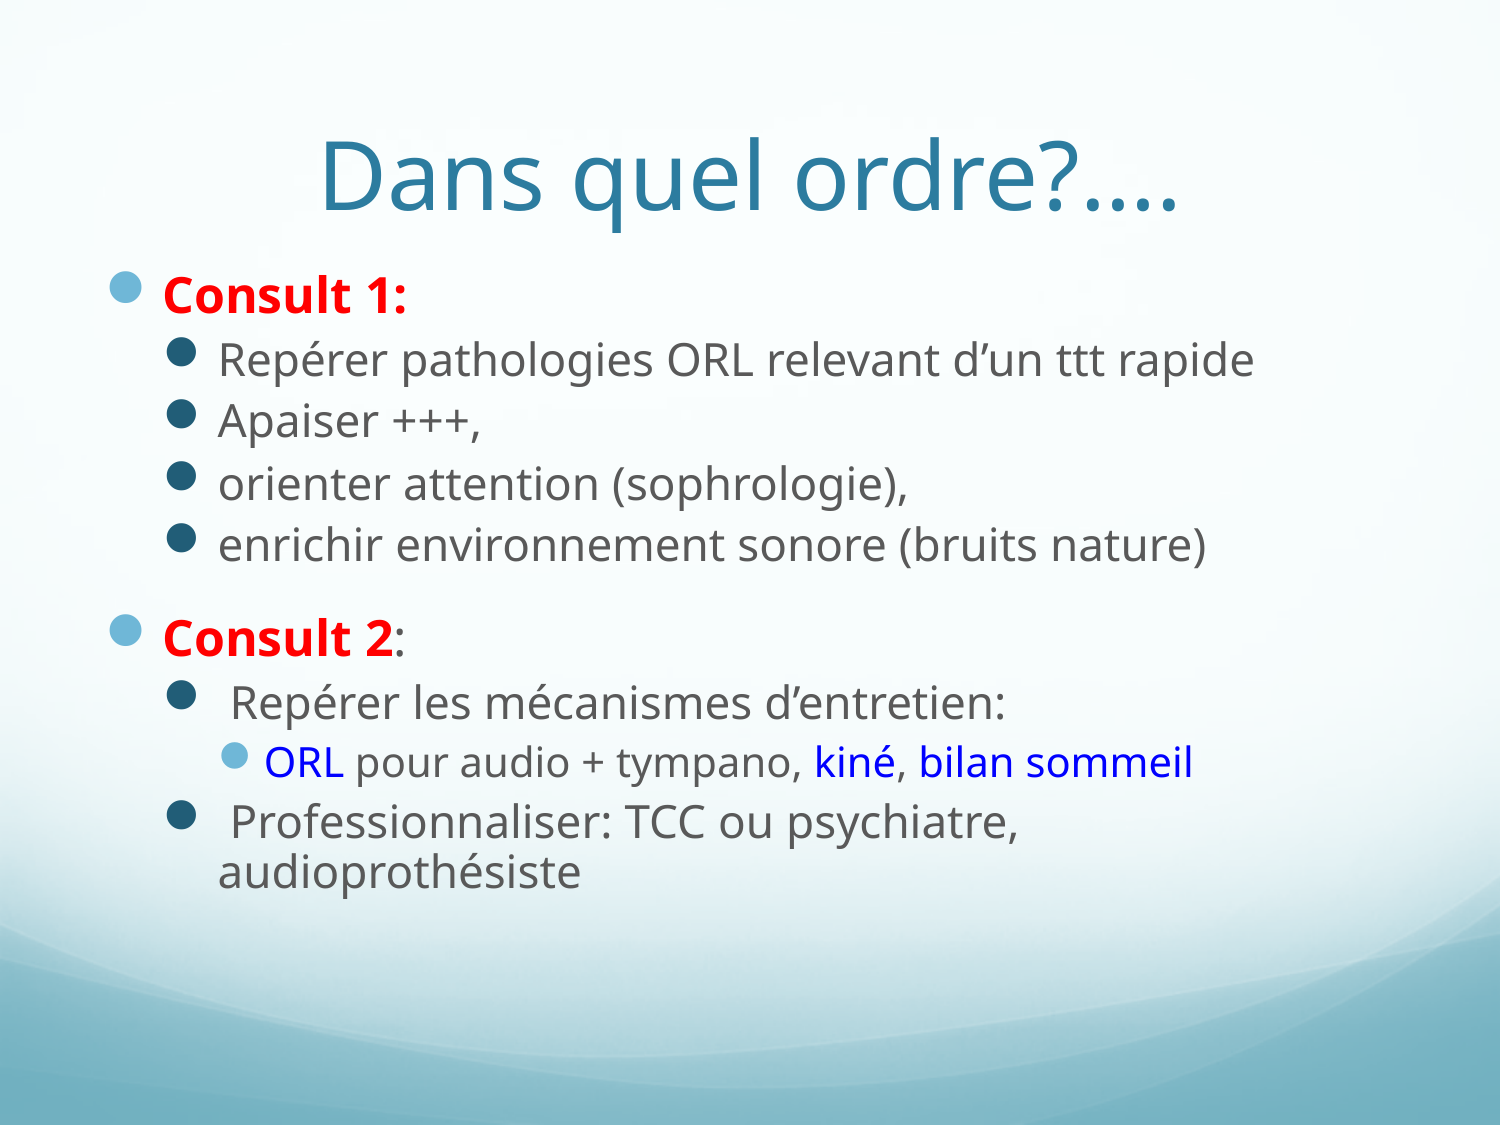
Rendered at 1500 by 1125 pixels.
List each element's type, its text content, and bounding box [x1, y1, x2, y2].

list Consult 1: Repérer pathologies ORL relevant d’un ttt rapide Apaiser +++, orienter attention (sophrologie), enrichir environnement sonore (bruits nature) Consult 2: Repérer les mécanismes d’entretien: ORL pour audio + tympano, kiné, bilan sommeil Professionnaliser: TCC ou psychiatre, audioprothésiste [90, 262, 1410, 975]
title Dans quel ordre?…. [90, 17, 1410, 237]
